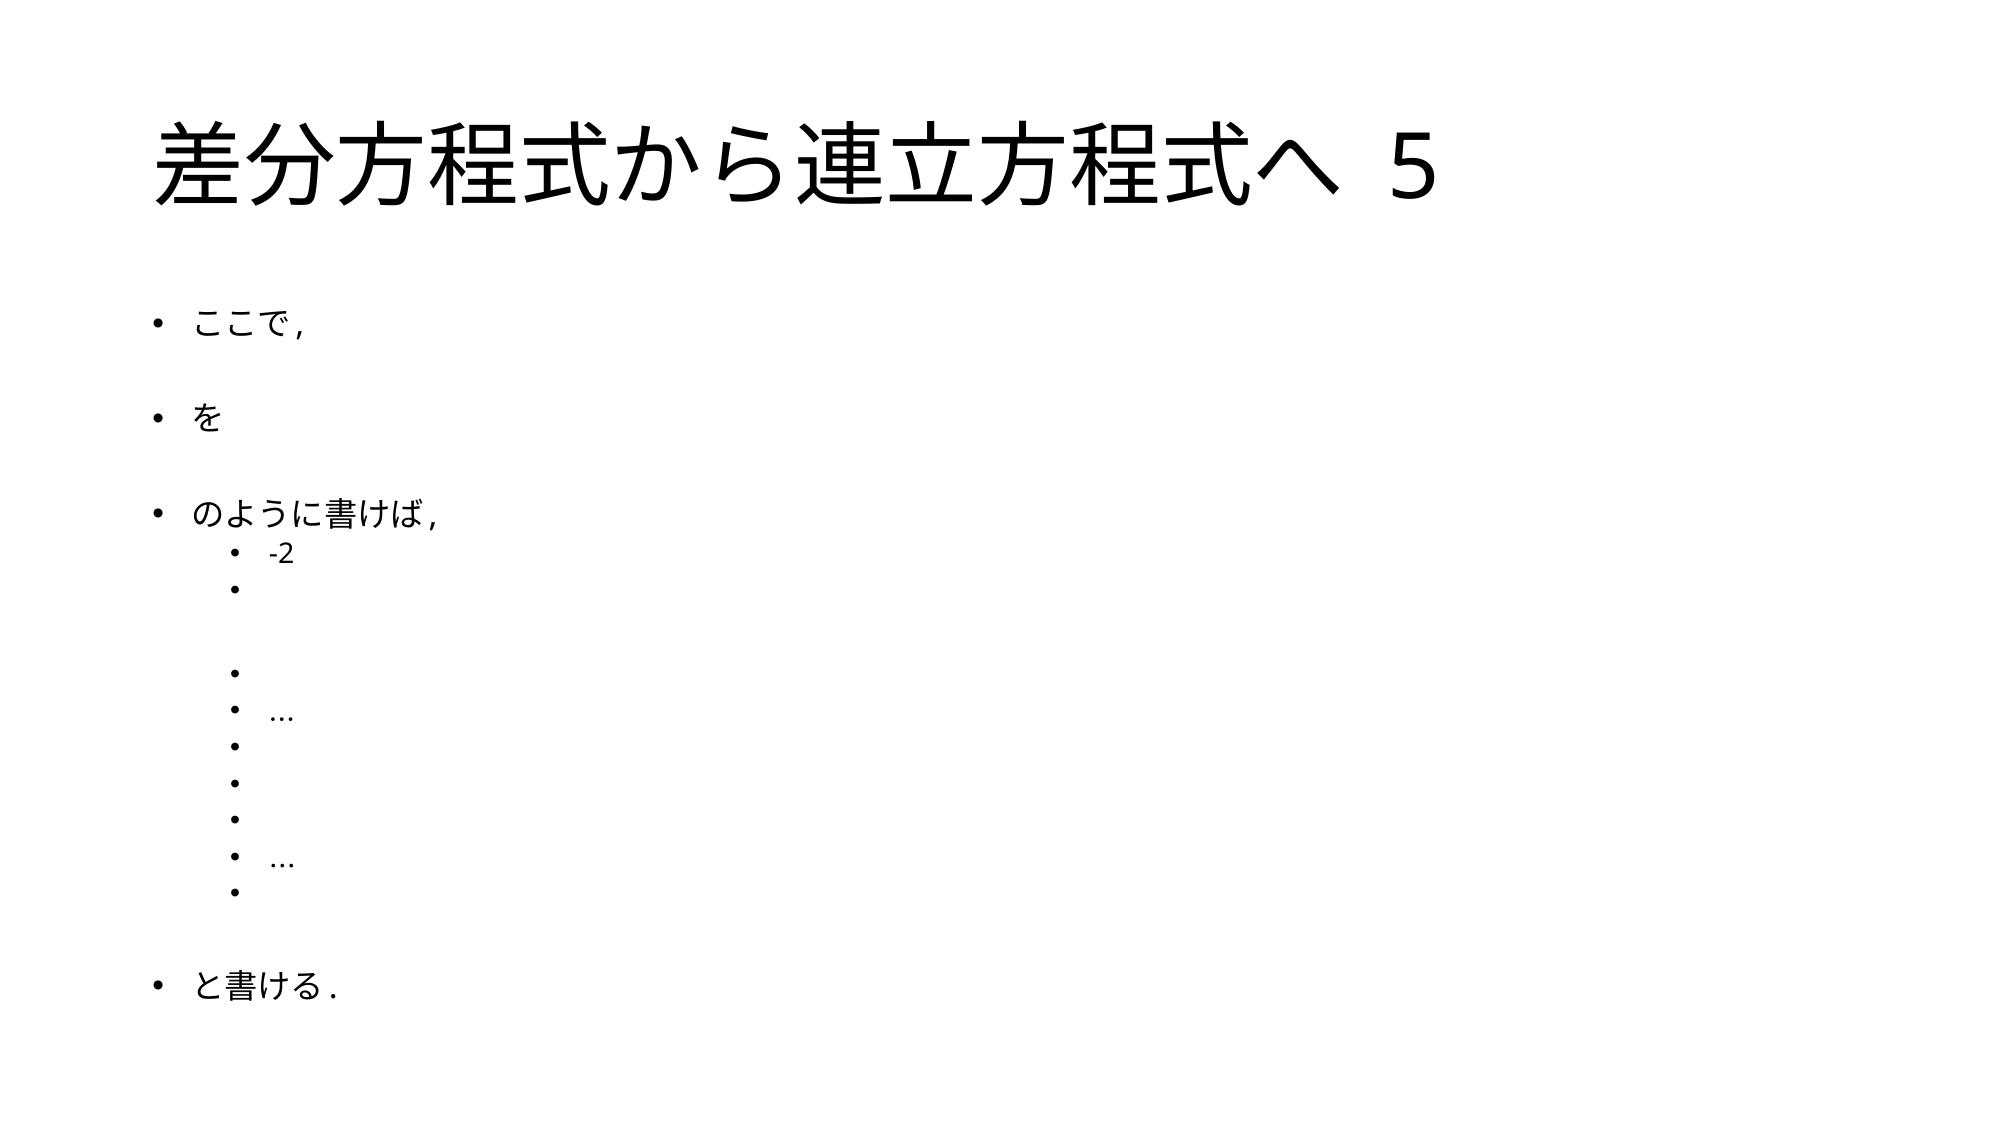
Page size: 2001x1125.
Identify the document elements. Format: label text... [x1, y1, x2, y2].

title 差分方程式から連立方程式へ 5 [137, 59, 1863, 278]
